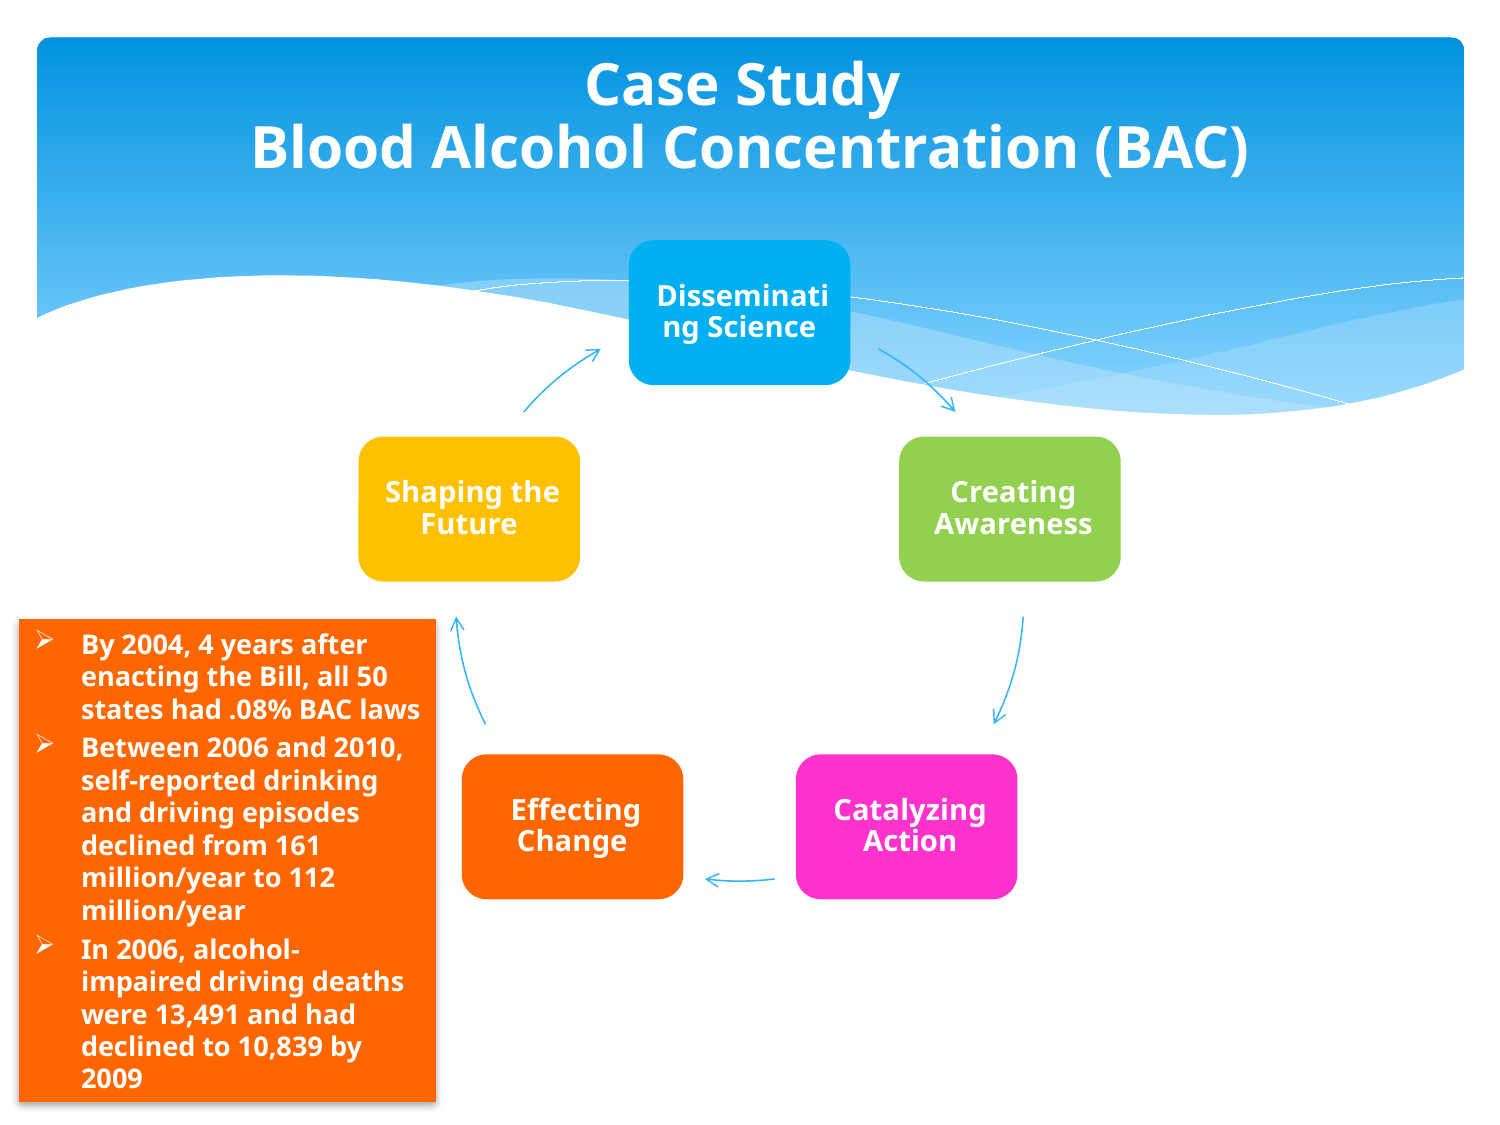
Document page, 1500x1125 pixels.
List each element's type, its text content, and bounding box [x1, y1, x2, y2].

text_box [239, 240, 1240, 909]
title Case Study Blood Alcohol Concentration (BAC) [75, 45, 1425, 188]
text_box By 2004, 4 years after enacting the Bill, all 50 states had .08% BAC laws Between 2006 and 2010, self-reported drinking and driving episodes declined from 161 million/year to 112 million/year In 2006, alcohol-impaired driving deaths were 13,491 and had declined to 10,839 by 2009 [19, 619, 436, 1102]
